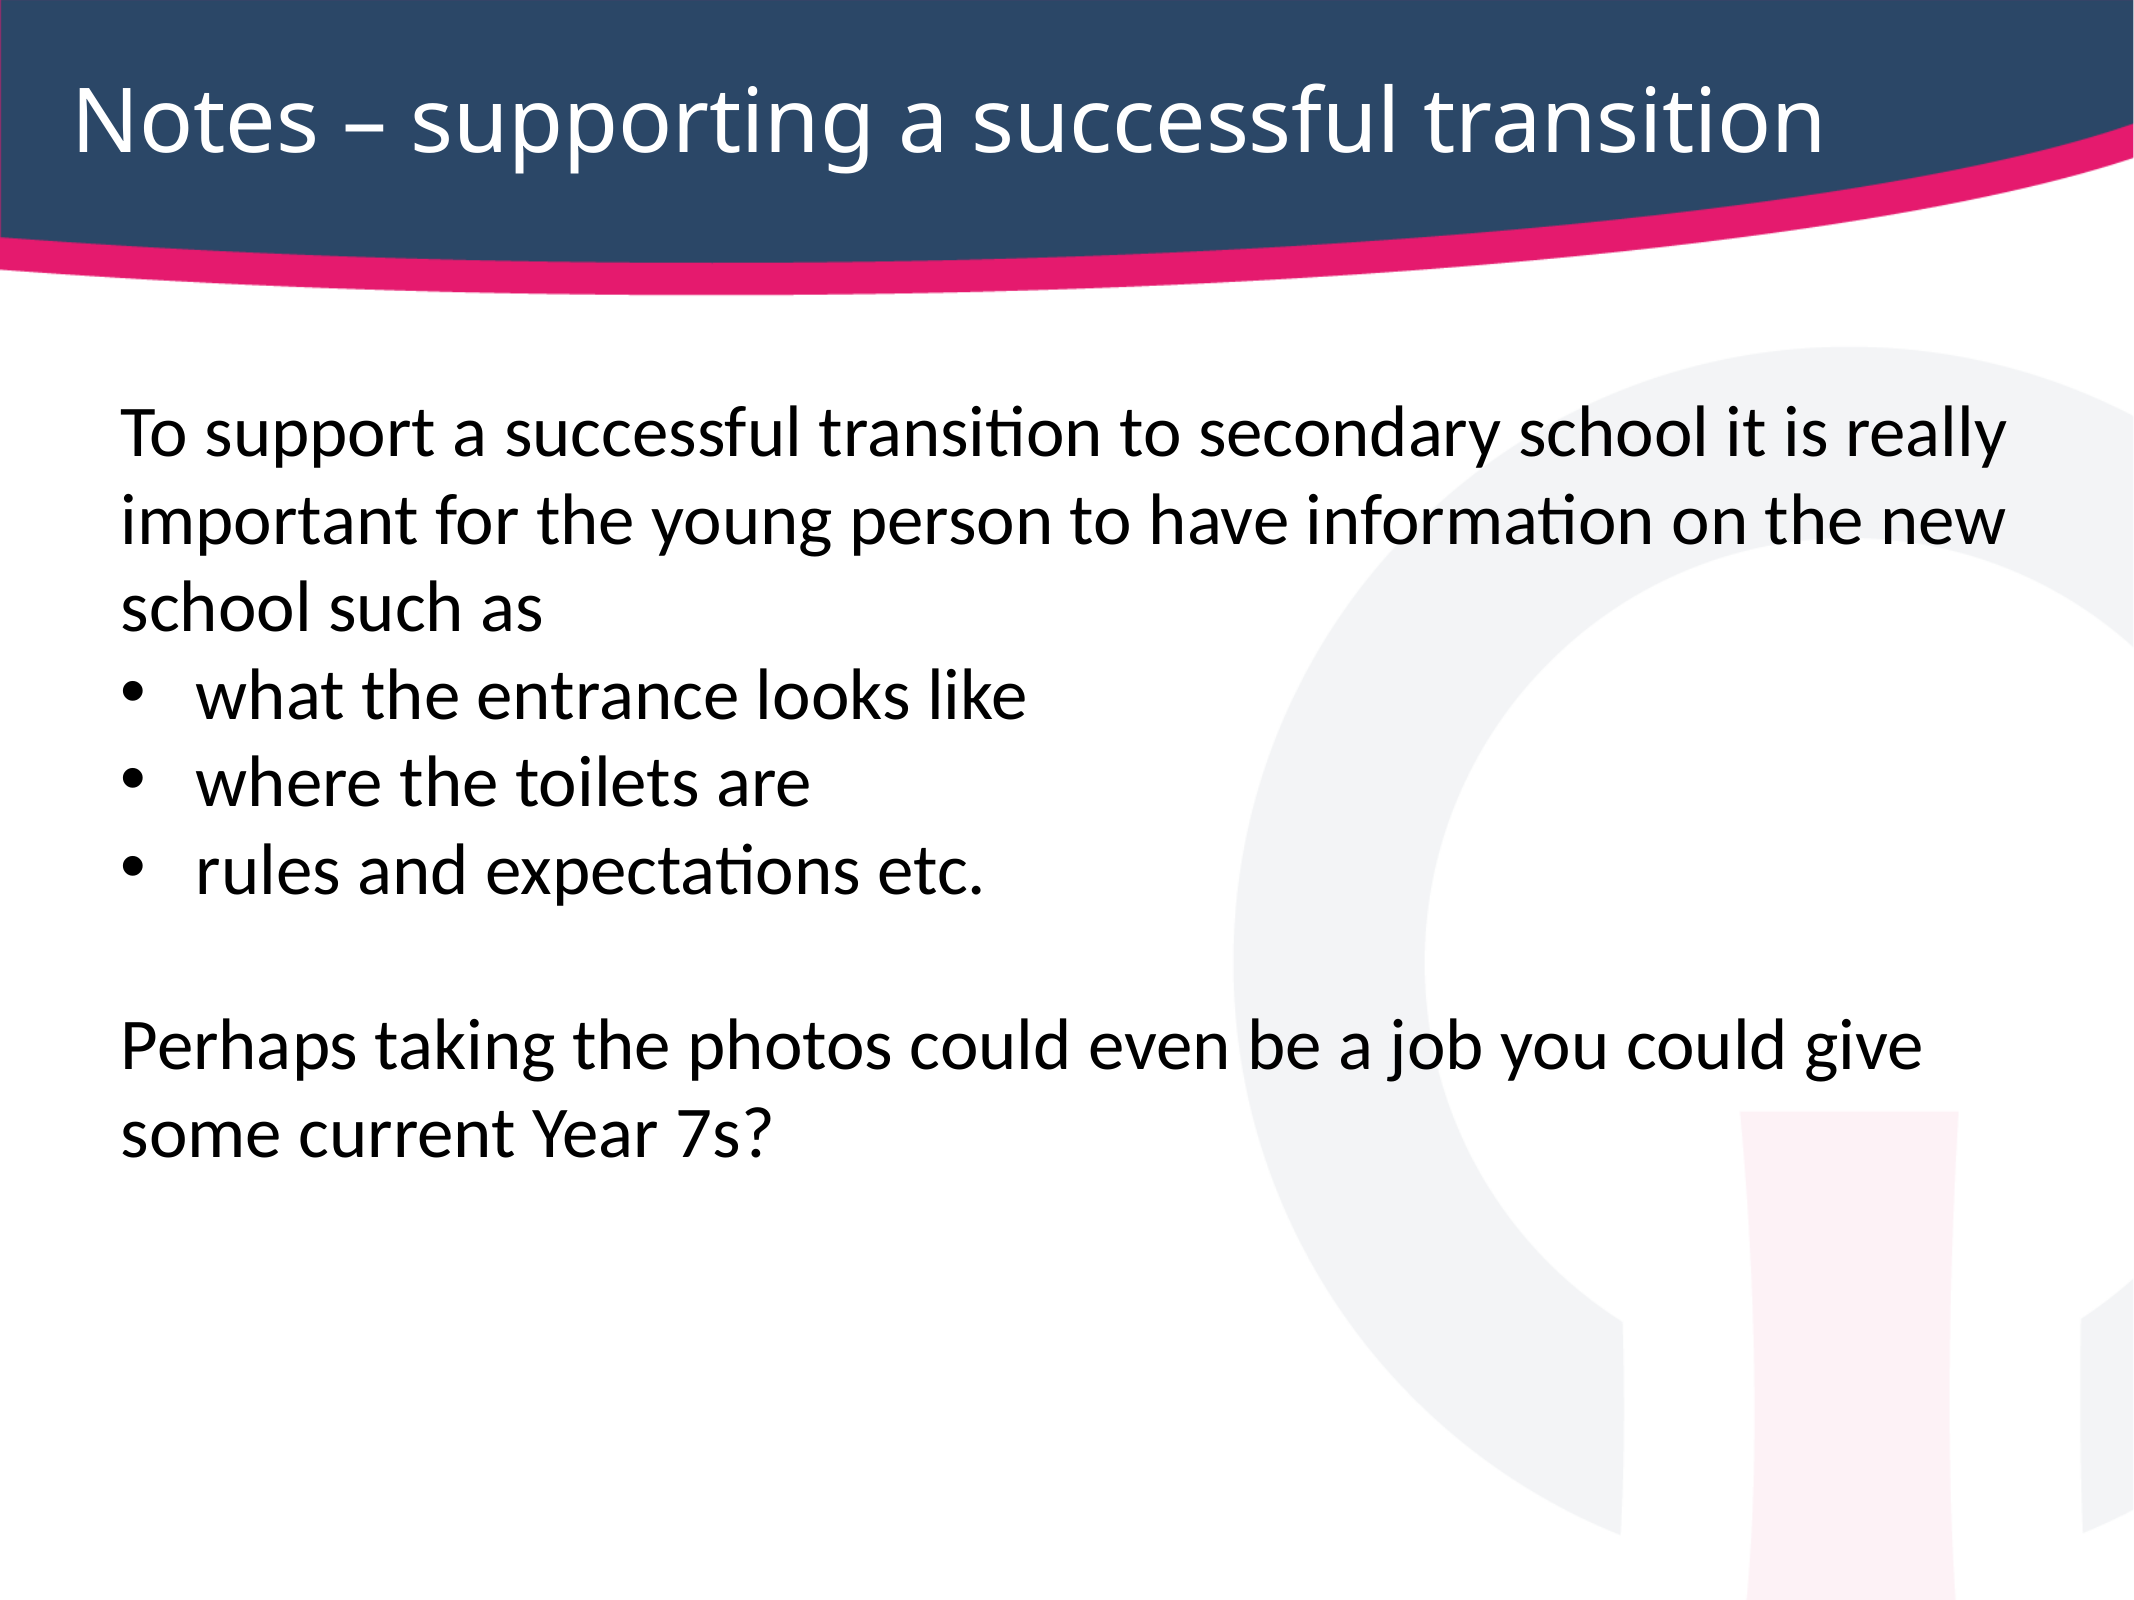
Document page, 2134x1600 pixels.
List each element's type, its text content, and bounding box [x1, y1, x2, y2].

title Notes – supporting a successful transition [62, 53, 2071, 180]
list To support a successful transition to secondary school it is really important for the young person to have information on the new school such as what the entrance looks like where the toilets are rules and expectations etc. Perhaps taking the photos could even be a job you could give some current Year 7s? [112, 374, 2044, 1489]
picture [0, 0, 2134, 1600]
